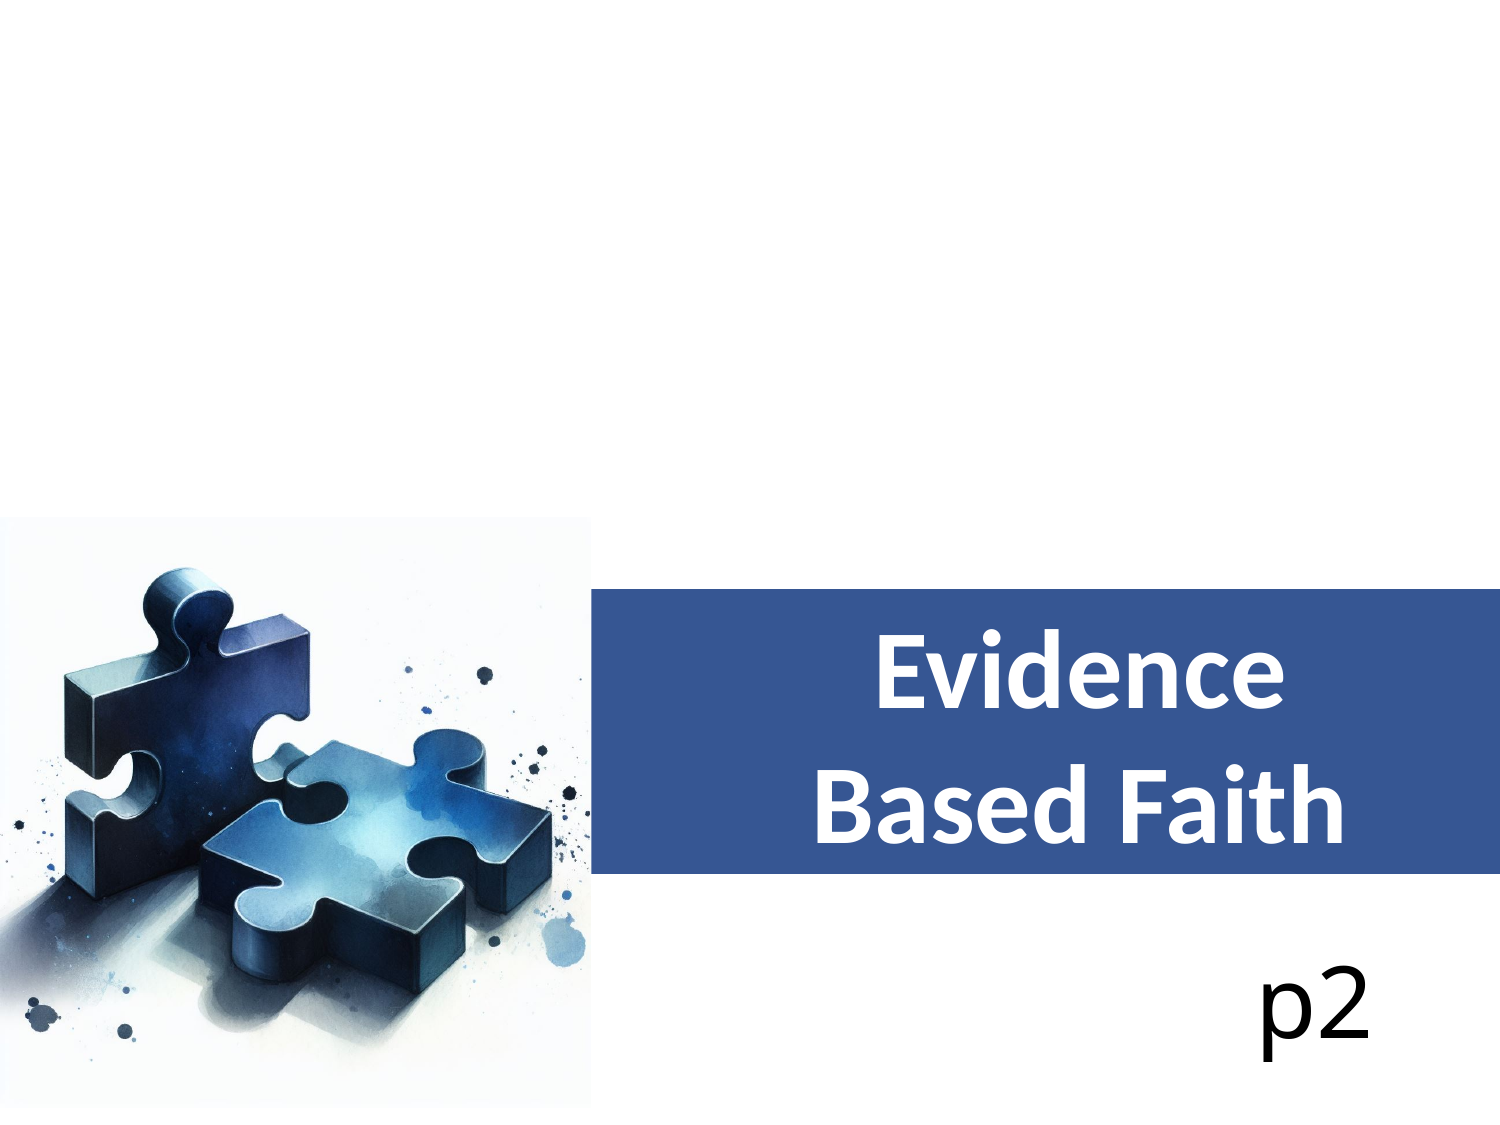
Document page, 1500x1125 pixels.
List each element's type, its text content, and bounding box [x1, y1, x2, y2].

text_box Evidence Based Faith [591, 589, 1500, 874]
text_box p2 [1240, 930, 1406, 1066]
picture [0, 517, 591, 1109]
